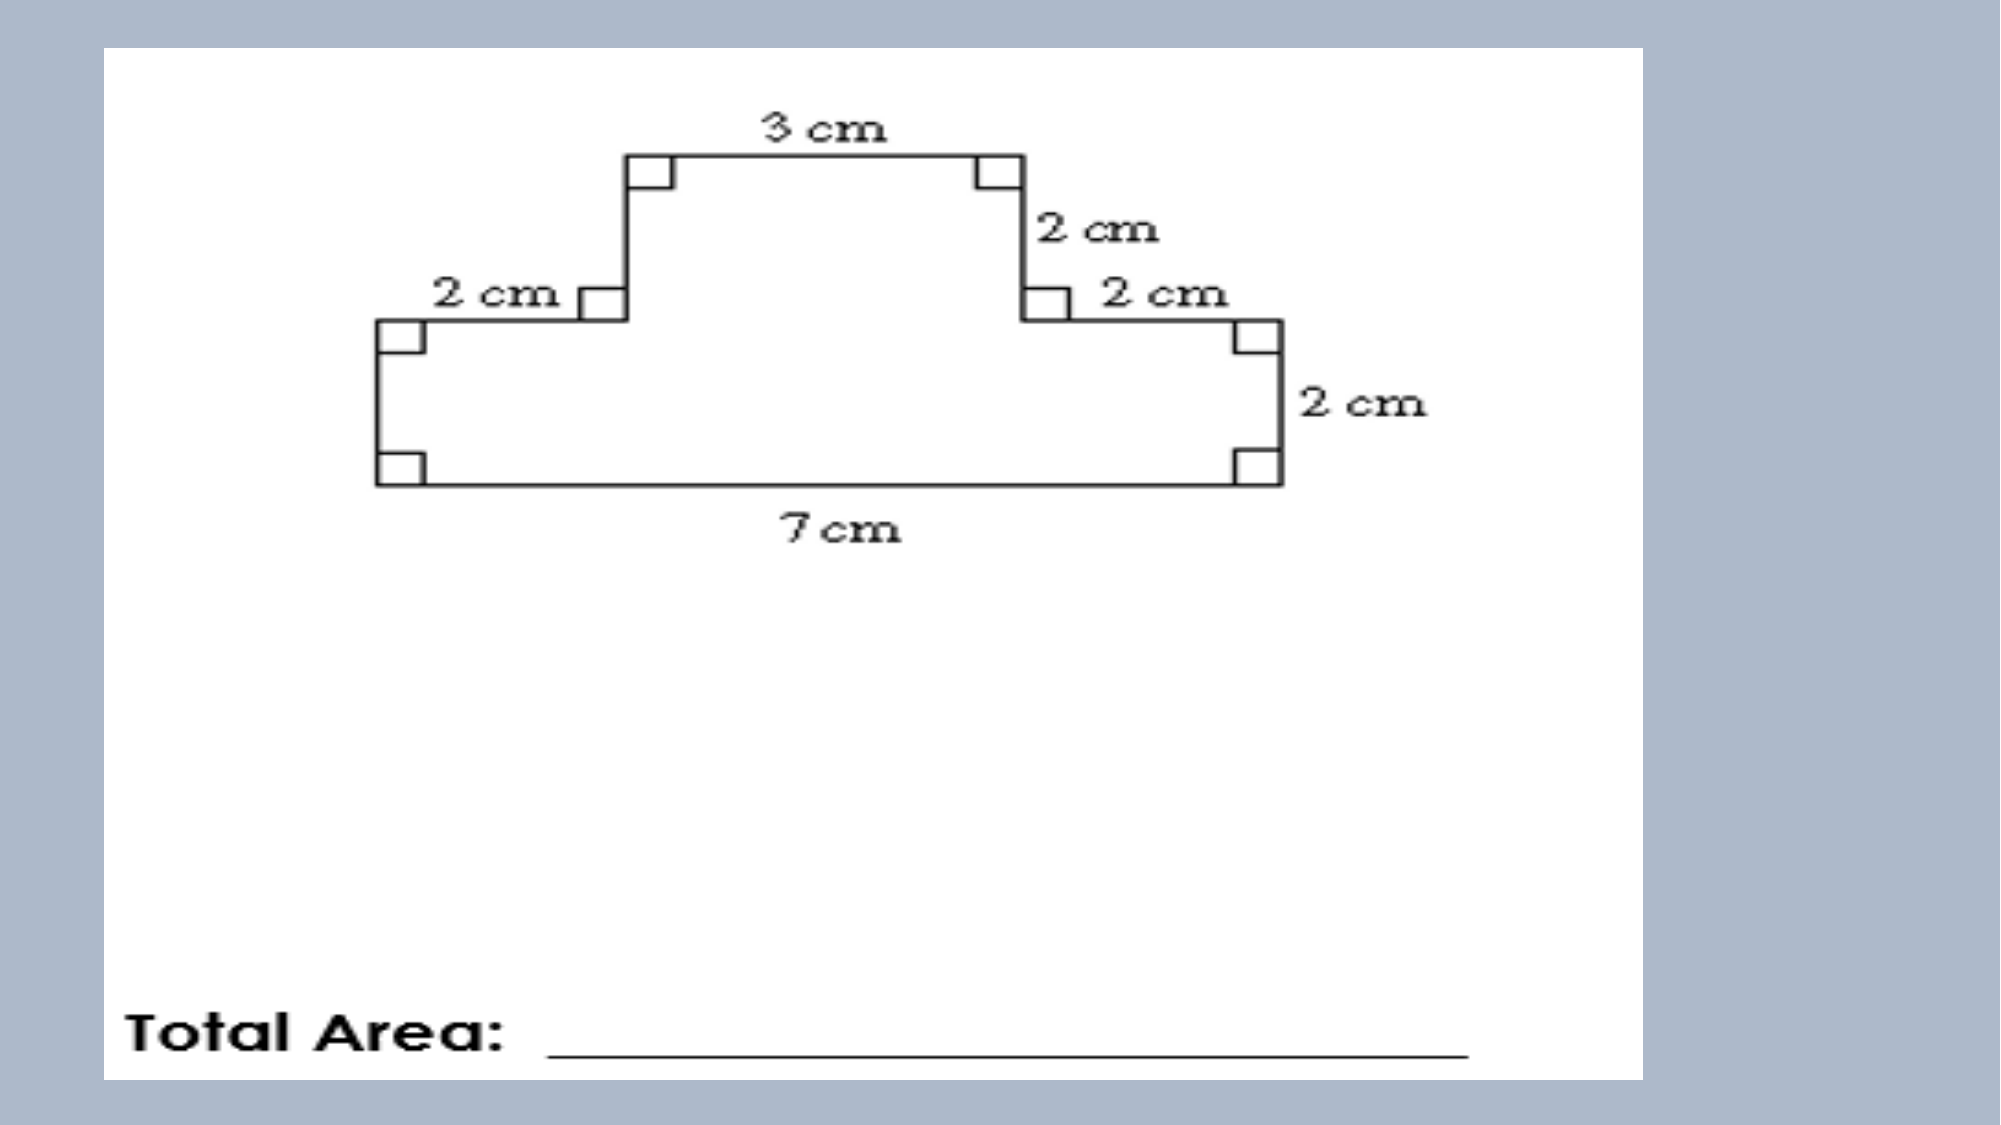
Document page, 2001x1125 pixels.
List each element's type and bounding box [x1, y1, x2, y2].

picture [104, 48, 1643, 1080]
